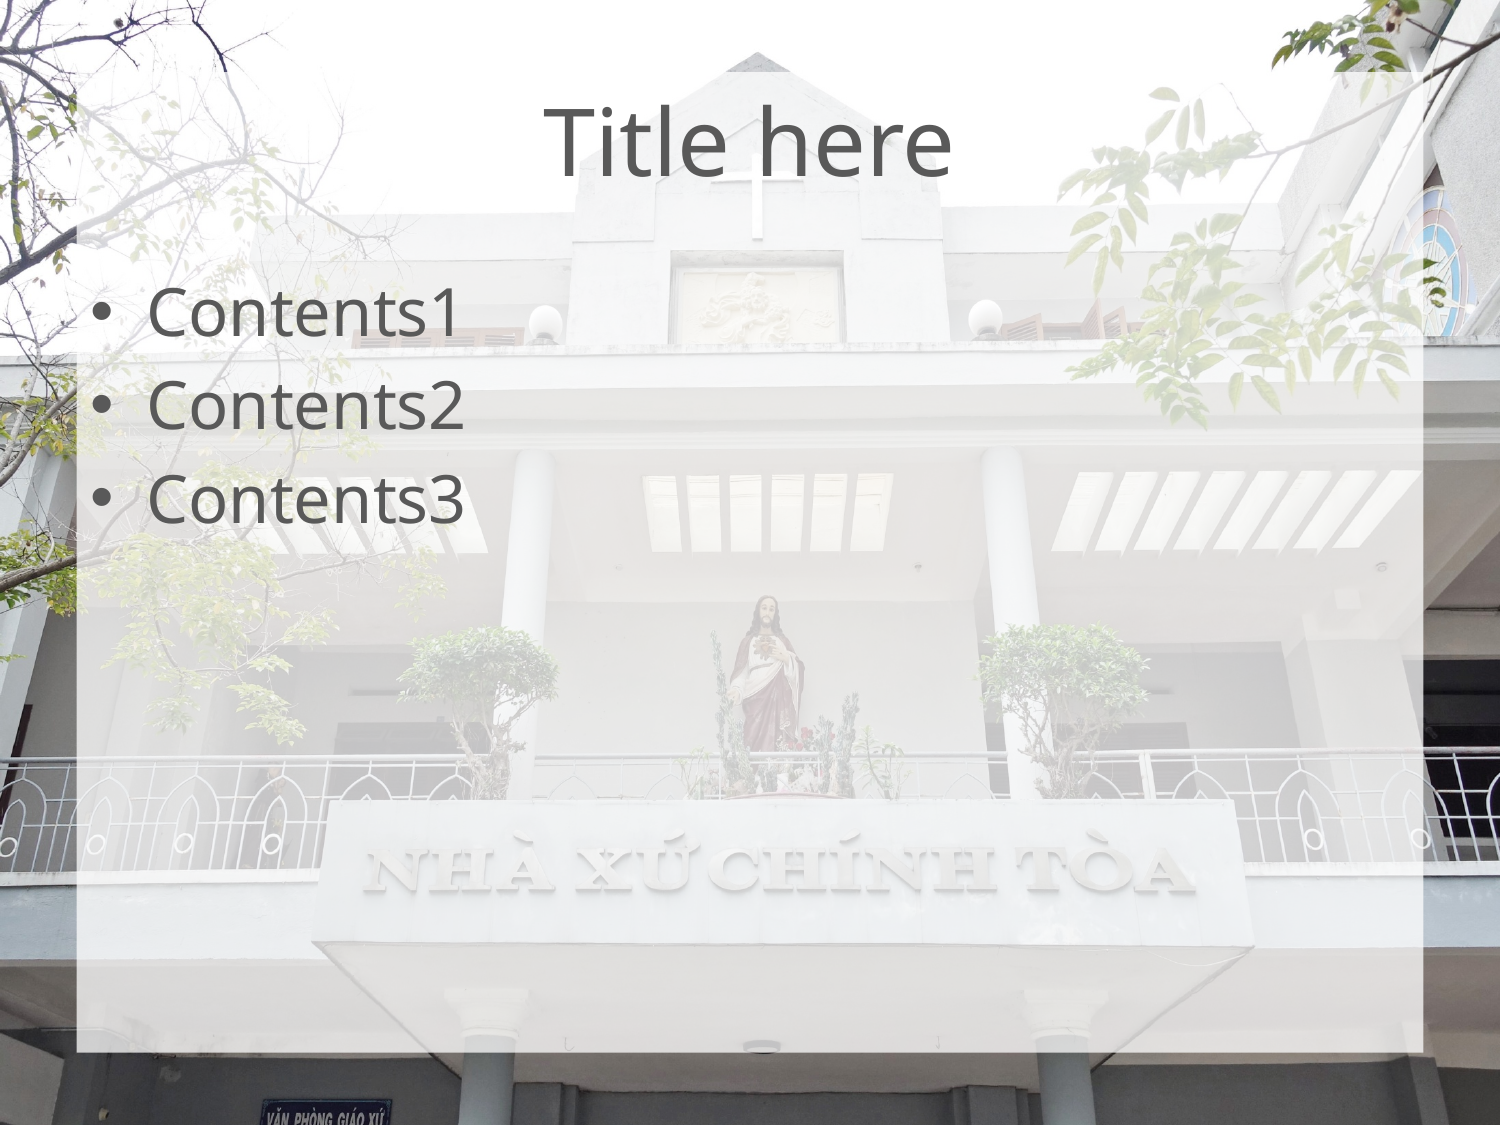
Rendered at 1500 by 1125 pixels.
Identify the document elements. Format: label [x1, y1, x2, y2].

text_box [0, 0, 1500, 1125]
